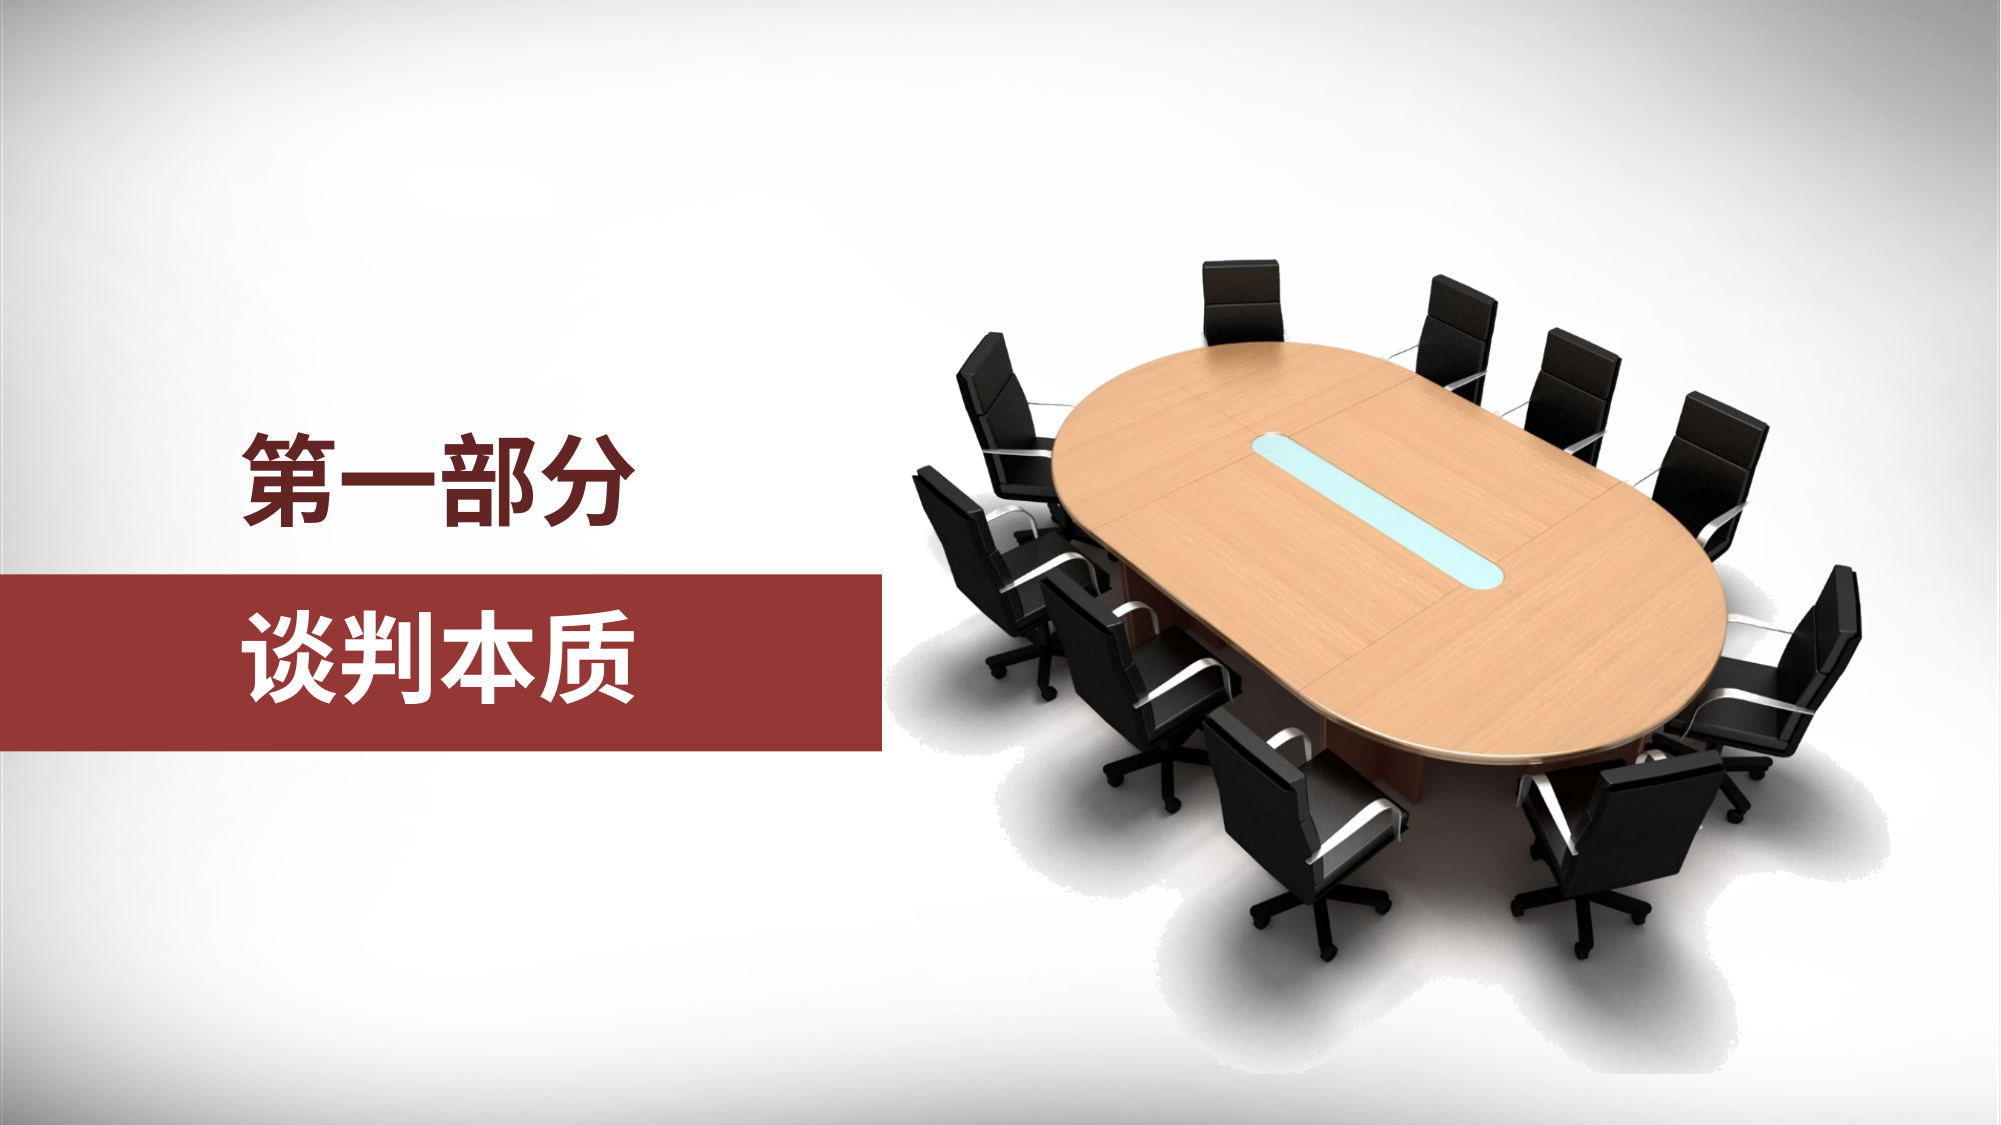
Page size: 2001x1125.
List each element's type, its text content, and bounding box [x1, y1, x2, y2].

list 第一部分 [167, 410, 711, 561]
list 谈判本质 [19, 587, 859, 738]
picture [0, 0, 2001, 1125]
